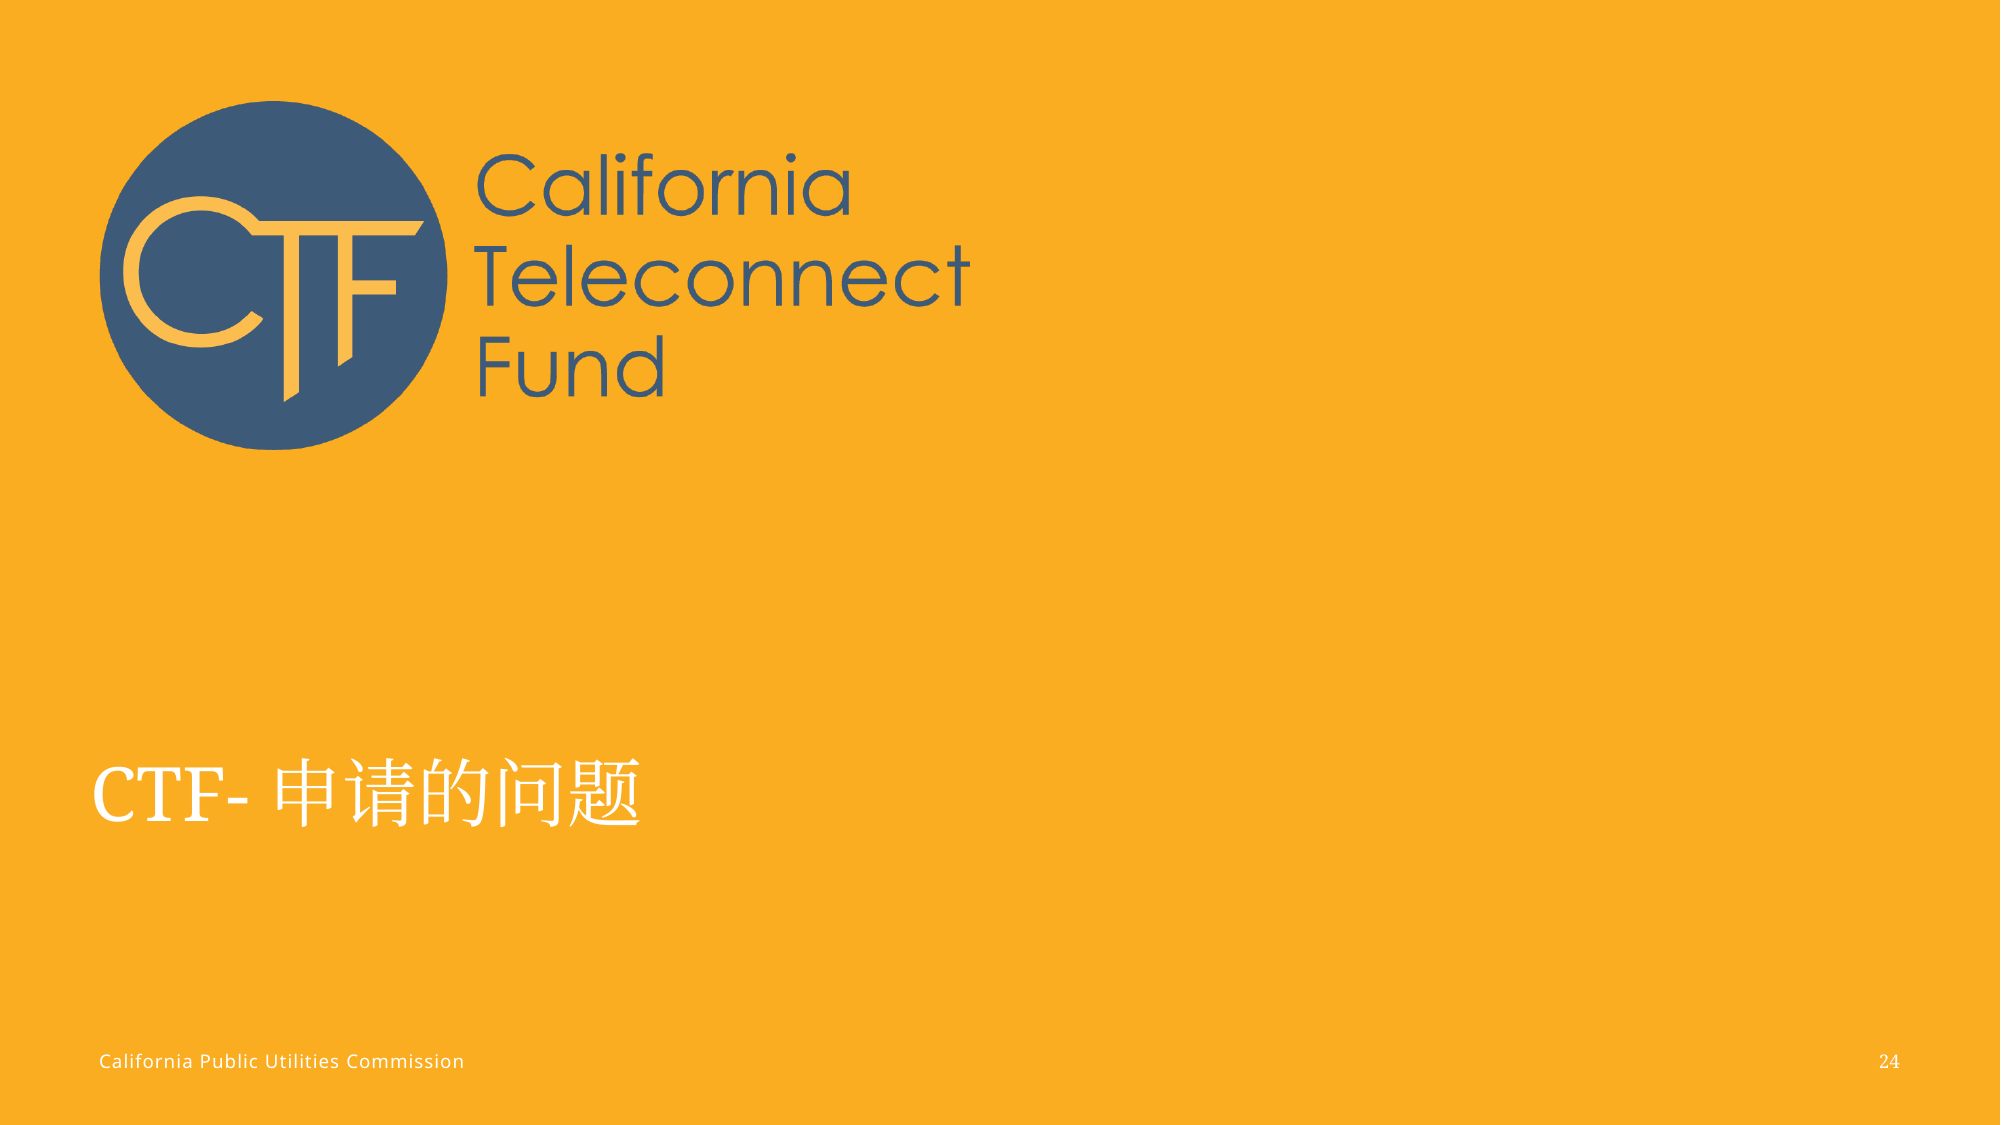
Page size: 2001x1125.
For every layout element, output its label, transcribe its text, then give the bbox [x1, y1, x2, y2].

list CTF-申请的问题 [90, 739, 1854, 986]
picture [99, 101, 973, 450]
slide_number 24 [1837, 1050, 1900, 1080]
